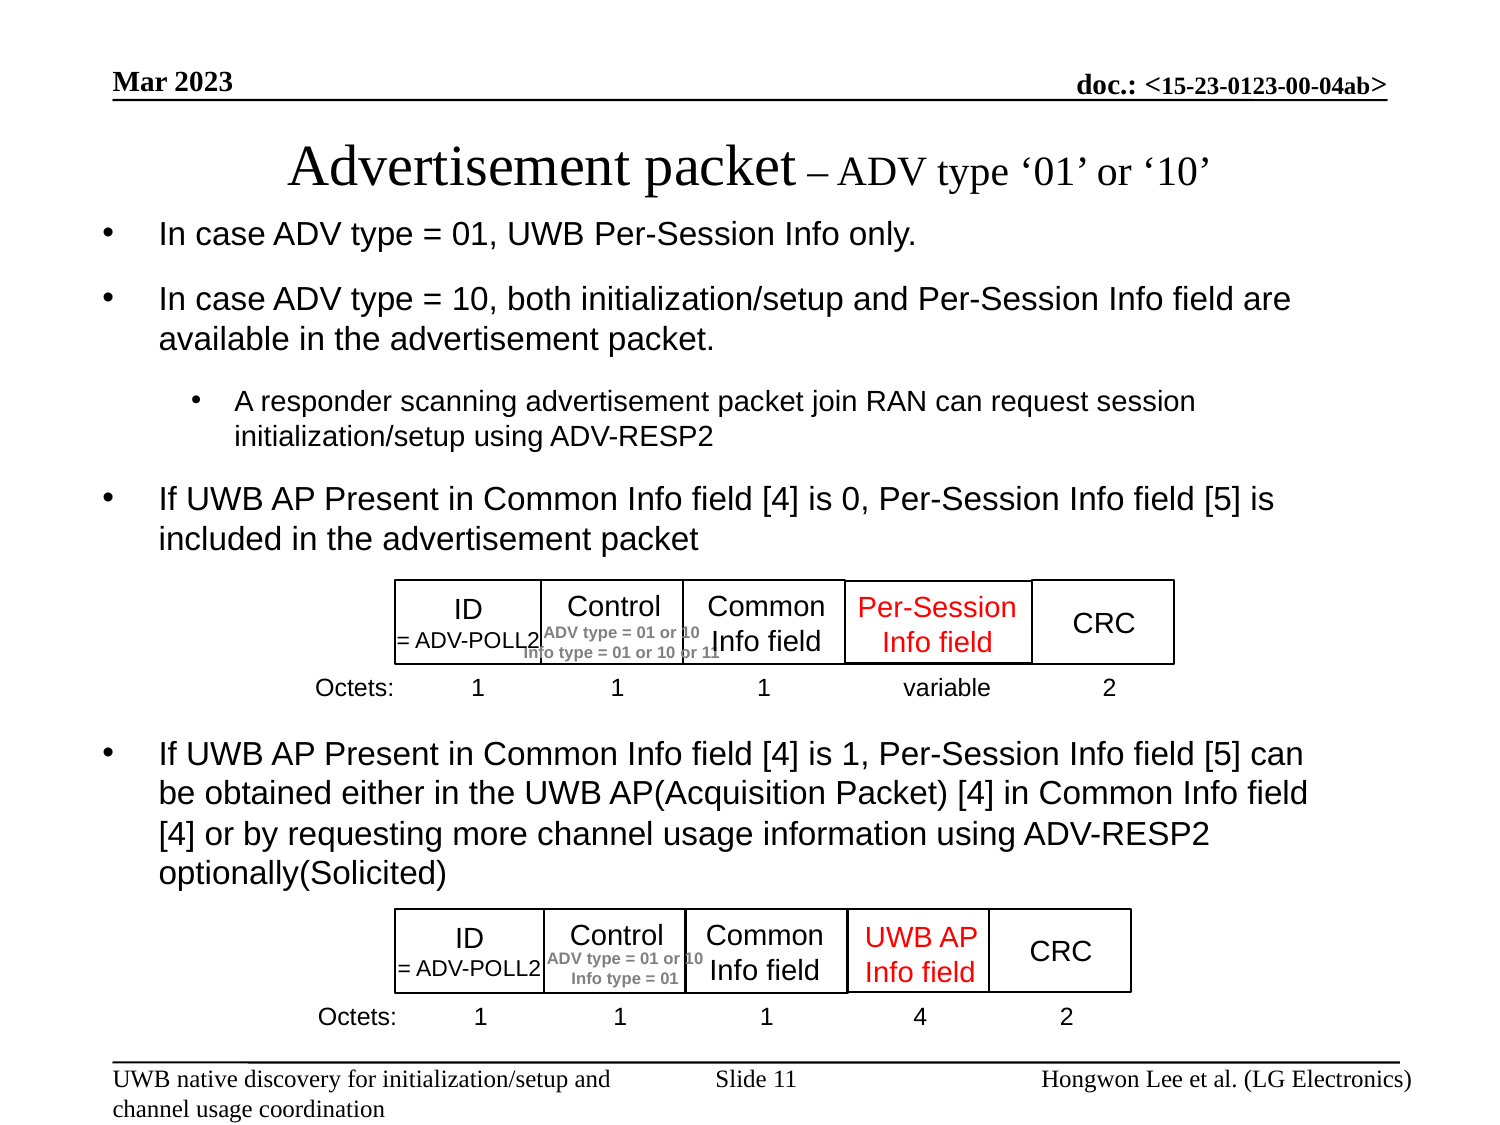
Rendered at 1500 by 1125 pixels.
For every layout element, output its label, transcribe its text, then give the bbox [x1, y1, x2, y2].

text_box CRC [1057, 596, 1151, 647]
text_box ID = ADV-POLL2 [381, 583, 556, 661]
text_box Octets: 1 1 1 4 2 [303, 992, 1092, 1038]
text_box CRC [1014, 925, 1108, 975]
text_box Control [552, 580, 677, 630]
text_box Octets: 1 1 1 variable 2 [300, 664, 1135, 709]
text_box [677, 580, 682, 614]
text_box [847, 908, 989, 993]
text_box Control [554, 908, 679, 940]
text_box UWB AP Info field [850, 910, 1010, 996]
text_box ID = ADV-POLL2 [382, 911, 557, 989]
text_box ADV type = 01 or 10 Info type = 01 or 10 or 11 [508, 614, 735, 670]
text_box ADV type = 01 or 10 Info type = 01 [531, 940, 719, 995]
title Advertisement packet – ADV type ‘01’ or ‘10’ [112, 112, 1388, 213]
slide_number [112, 62, 375, 98]
text_box In case ADV type = 01, UWB Per-Session Info only. In case ADV type = 10, both initialization/setup and Per-Session Info field are available in the advertisement packet. A responder scanning advertisement packet join RAN can request session initialization/setup using ADV-RESP2 If UWB AP Present in Common Info field [4] is 0, Per-Session Info field [5] is included in the advertisement packet If UWB AP Present in Common Info field [4] is 1, Per-Session Info field [5] can be obtained either in the UWB AP(Acquisition Packet) [4] in Common Info field [4] or by requesting more channel usage information using ADV-RESP2 optionally(Solicited) [87, 204, 1350, 899]
text_box [1035, 580, 1174, 665]
text_box [989, 908, 1131, 993]
text_box Per-Session Info field [840, 580, 1035, 666]
footer Hongwon Lee et al. (LG Electronics) [900, 1062, 1413, 1093]
text_box Common Info field [682, 908, 847, 994]
text_box Common Info field [684, 580, 840, 666]
slide_number Slide 11 [712, 1062, 800, 1093]
